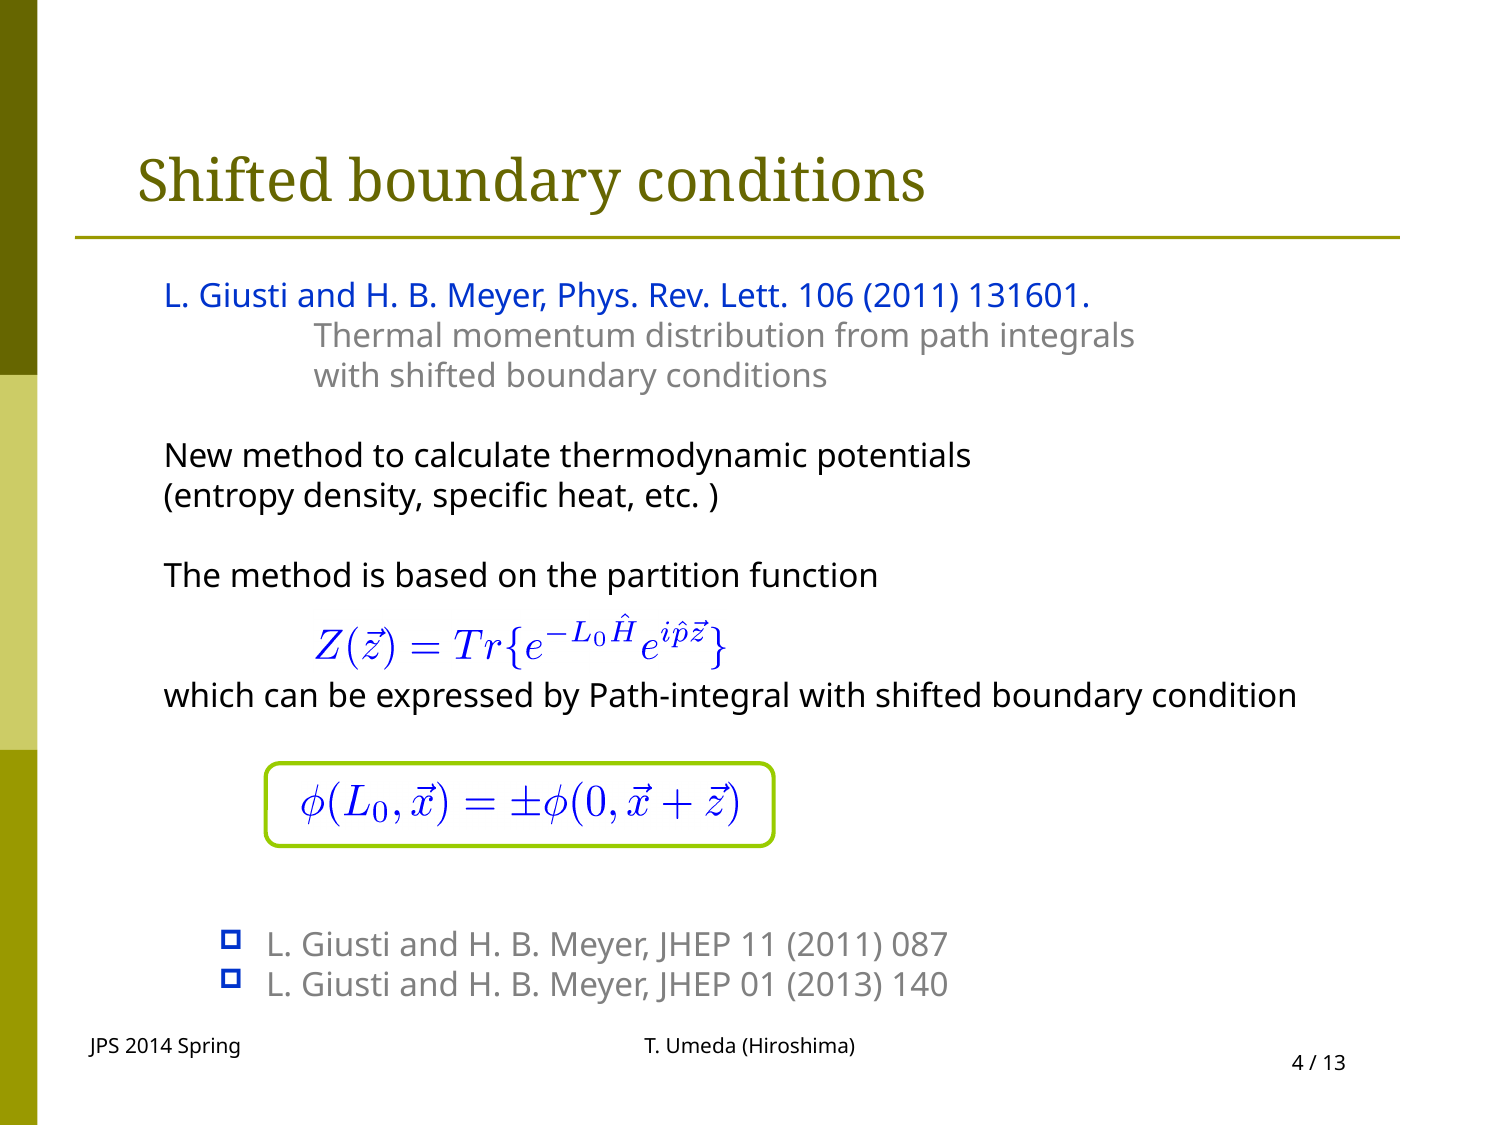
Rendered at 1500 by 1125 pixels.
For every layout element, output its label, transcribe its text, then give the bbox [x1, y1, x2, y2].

text_box L. Giusti and H. B. Meyer, Phys. Rev. Lett. 106 (2011) 131601. Thermal momentum distribution from path integrals with shifted boundary conditions New method to calculate thermodynamic potentials (entropy density, specific heat, etc. ) The method is based on the partition function which can be expressed by Path-integral with shifted boundary condition [148, 267, 1315, 721]
text_box [263, 761, 776, 849]
title Shifted boundary conditions [122, 101, 1329, 221]
footer T. Umeda (Hiroshima) [512, 1025, 988, 1100]
picture [313, 609, 727, 673]
picture [301, 781, 739, 830]
slide_number JPS 2014 Spring [75, 1025, 425, 1100]
text_box L. Giusti and H. B. Meyer, JHEP 11 (2011) 087 L. Giusti and H. B. Meyer, JHEP 01 (2013) 140 [204, 915, 1000, 1010]
